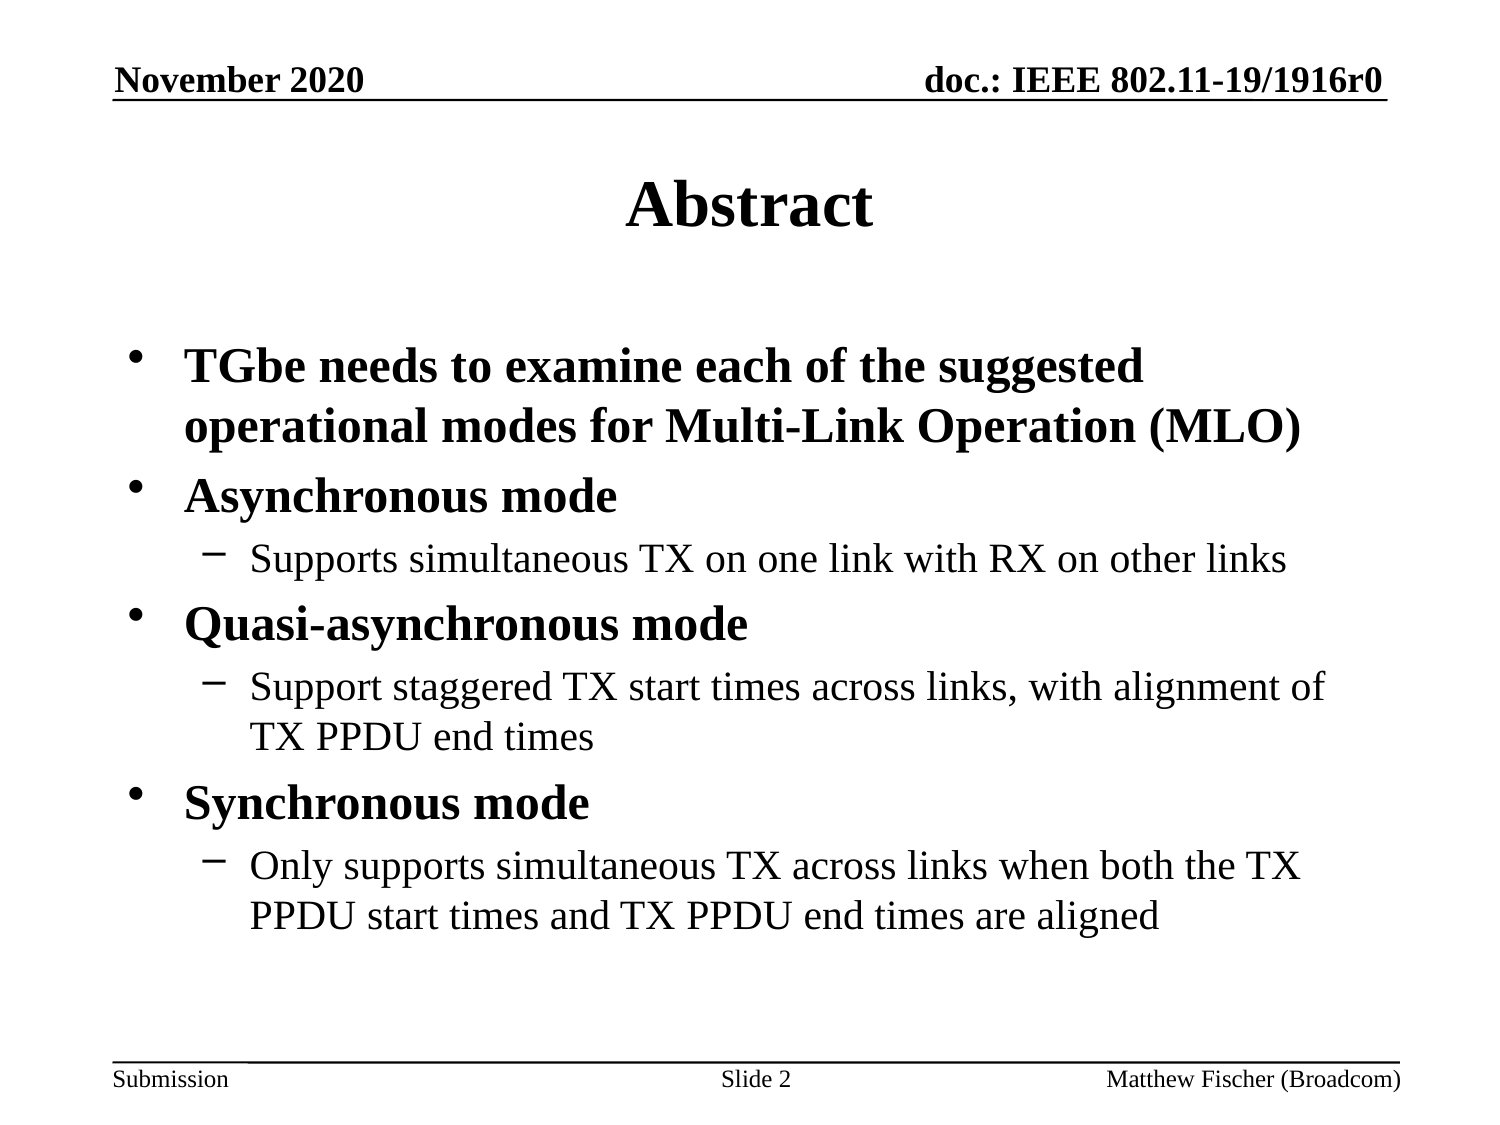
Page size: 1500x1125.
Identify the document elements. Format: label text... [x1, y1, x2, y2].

slide_number Slide 2 [712, 1061, 800, 1093]
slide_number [114, 54, 368, 101]
footer Matthew Fischer (Broadcom) [1102, 1061, 1402, 1093]
list TGbe needs to examine each of the suggested operational modes for Multi-Link Operation (MLO) Asynchronous mode Supports simultaneous TX on one link with RX on other links Quasi-asynchronous mode Support staggered TX start times across links, with alignment of TX PPDU end times Synchronous mode Only supports simultaneous TX across links when both the TX PPDU start times and TX PPDU end times are aligned [112, 324, 1388, 1001]
title Abstract [112, 112, 1388, 288]
